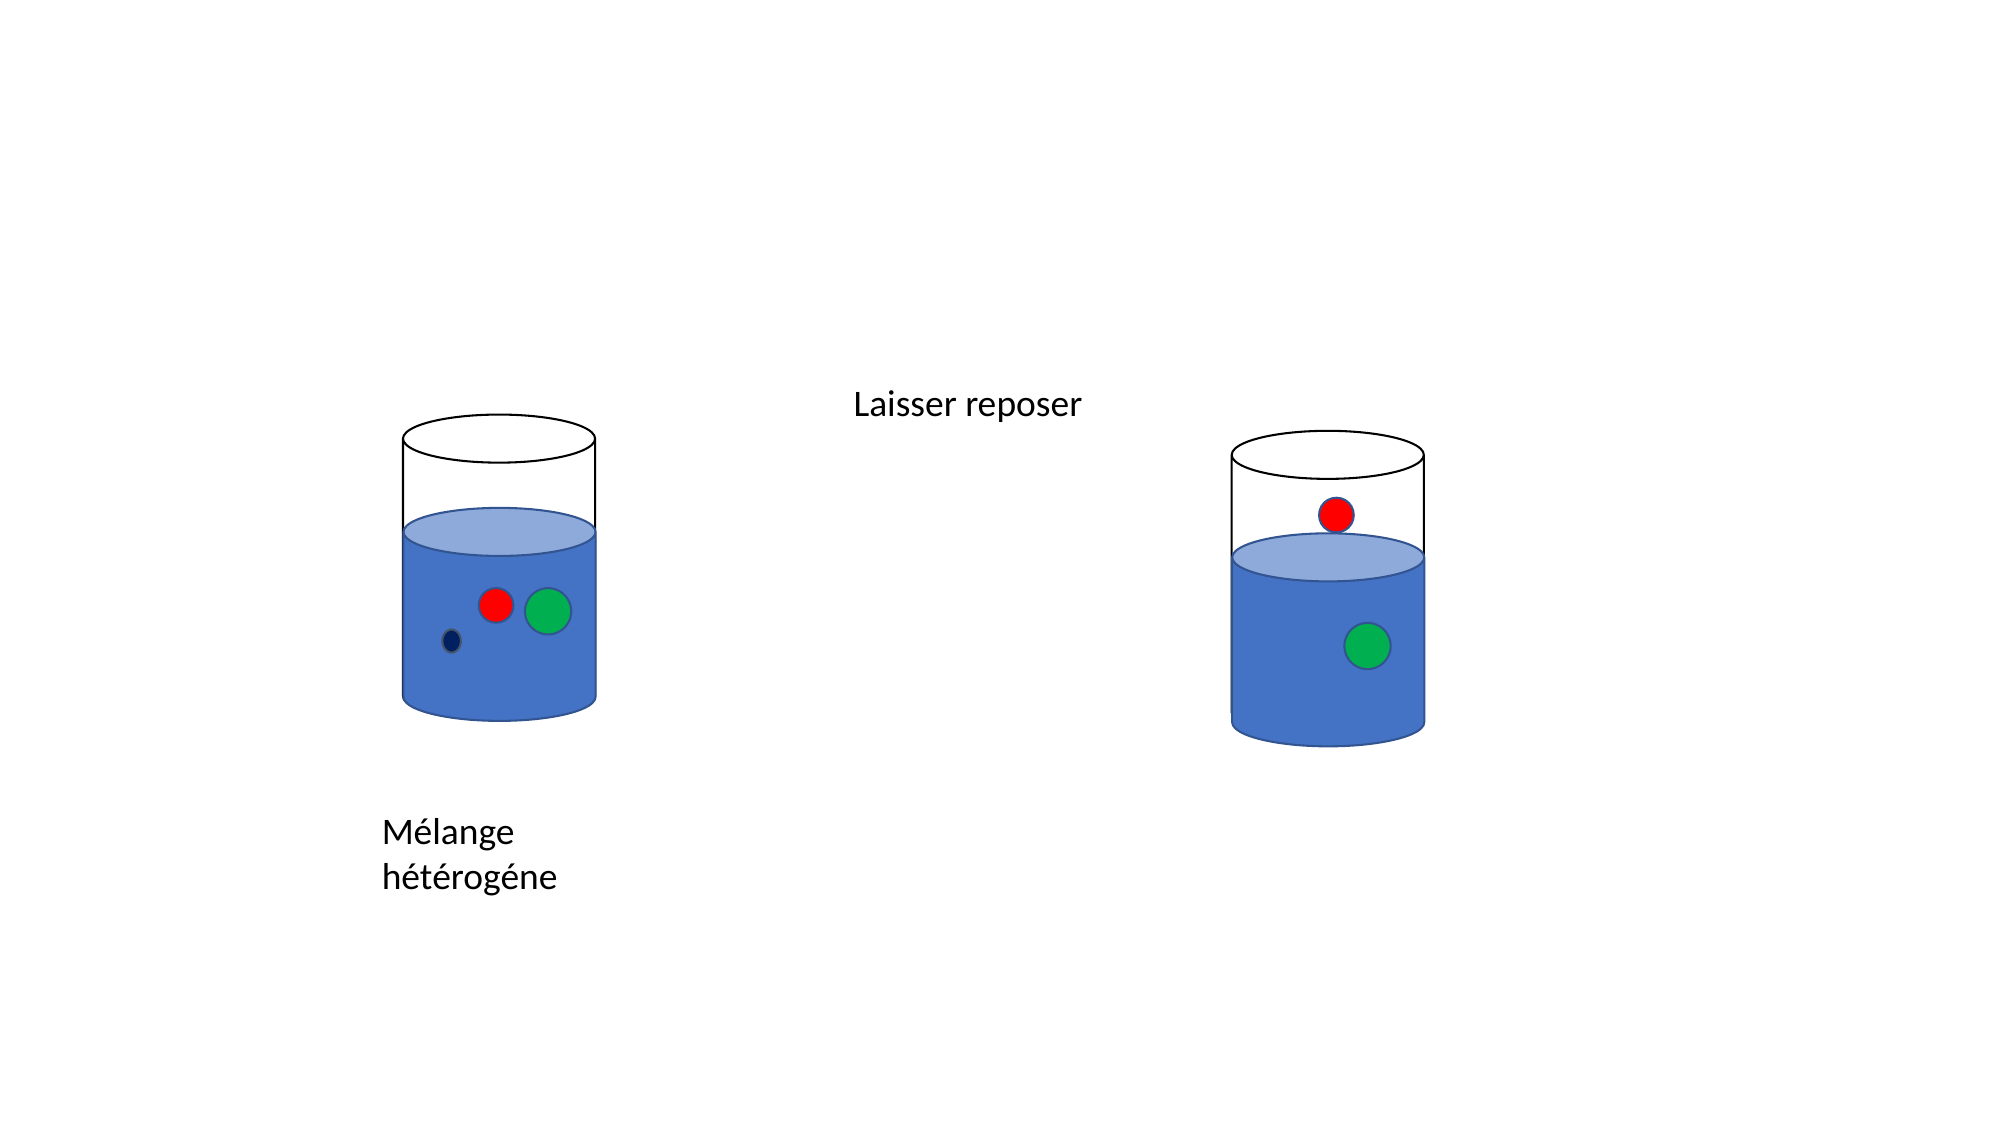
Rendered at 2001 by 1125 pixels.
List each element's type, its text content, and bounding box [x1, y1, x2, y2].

text_box [1343, 621, 1392, 671]
text_box [523, 587, 573, 636]
text_box [1230, 429, 1425, 714]
text_box [477, 586, 515, 624]
text_box Laisser reposer [838, 371, 1157, 432]
text_box [441, 628, 462, 654]
text_box Mélange hétérogéne [366, 799, 686, 905]
text_box [1318, 496, 1355, 534]
text_box [401, 413, 597, 697]
text_box [402, 506, 597, 722]
text_box [1231, 532, 1426, 748]
